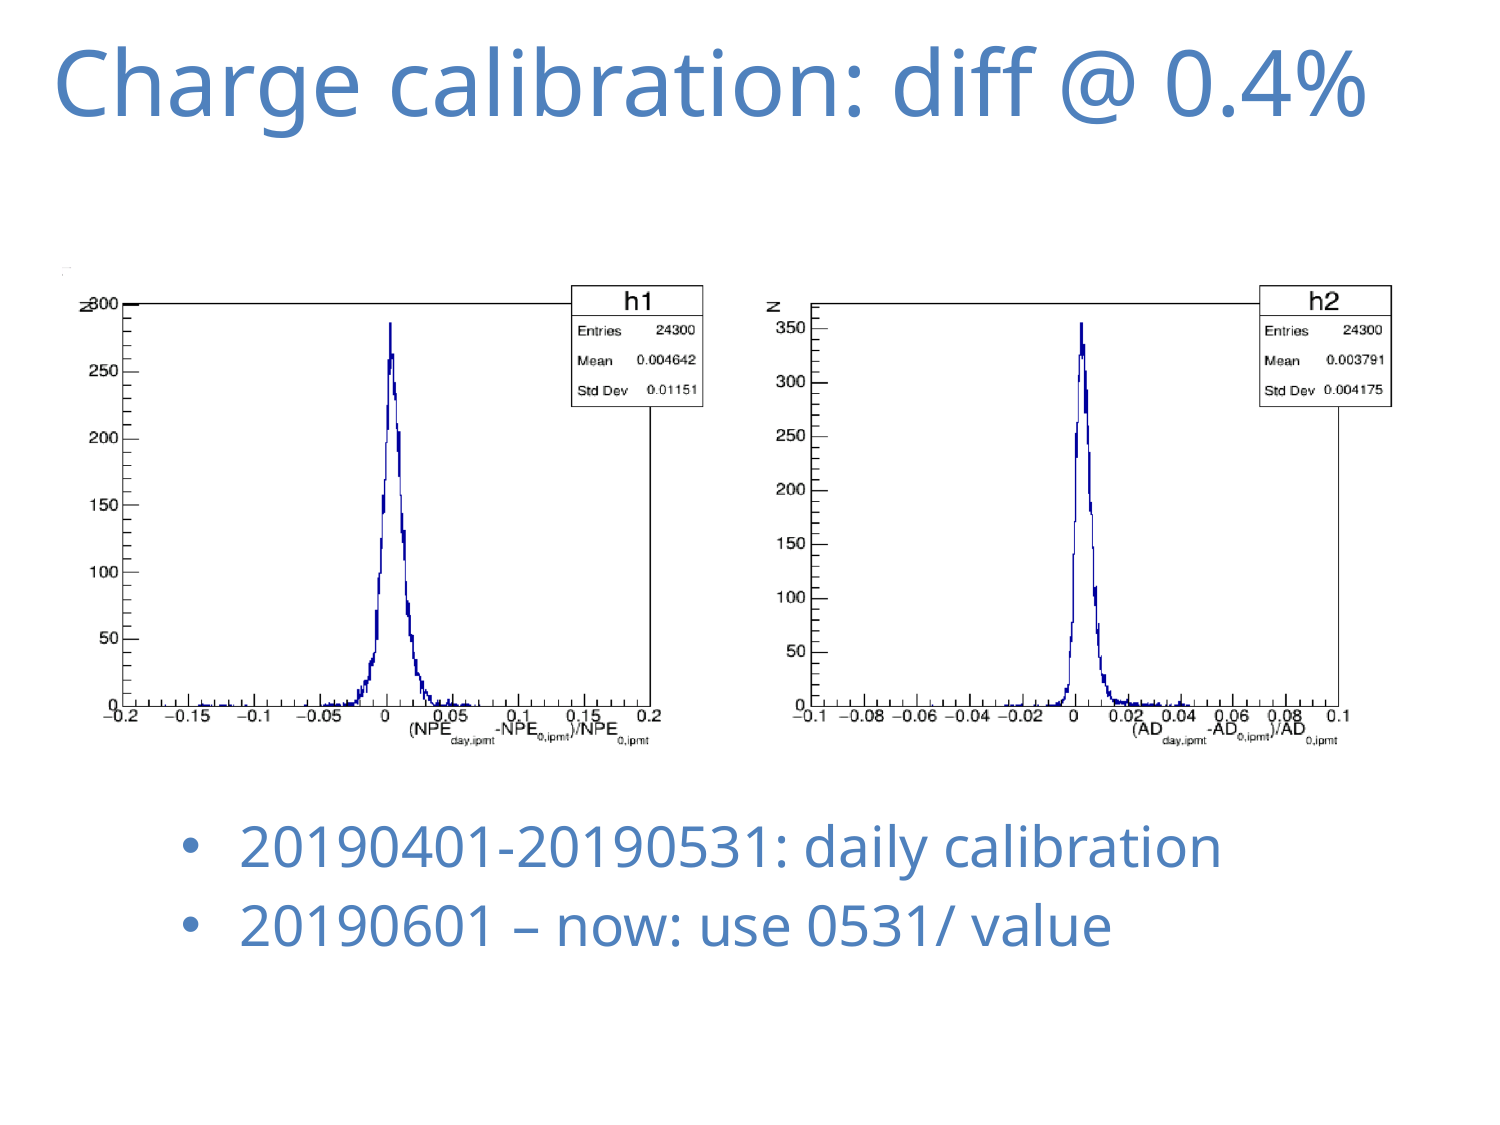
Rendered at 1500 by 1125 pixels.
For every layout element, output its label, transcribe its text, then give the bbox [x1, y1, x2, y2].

picture [62, 267, 1413, 752]
title Charge calibration: diff @ 0.4% [37, 15, 1387, 145]
list 20190401-20190531: daily calibration 20190601 – now: use 0531/ value [165, 803, 1259, 986]
